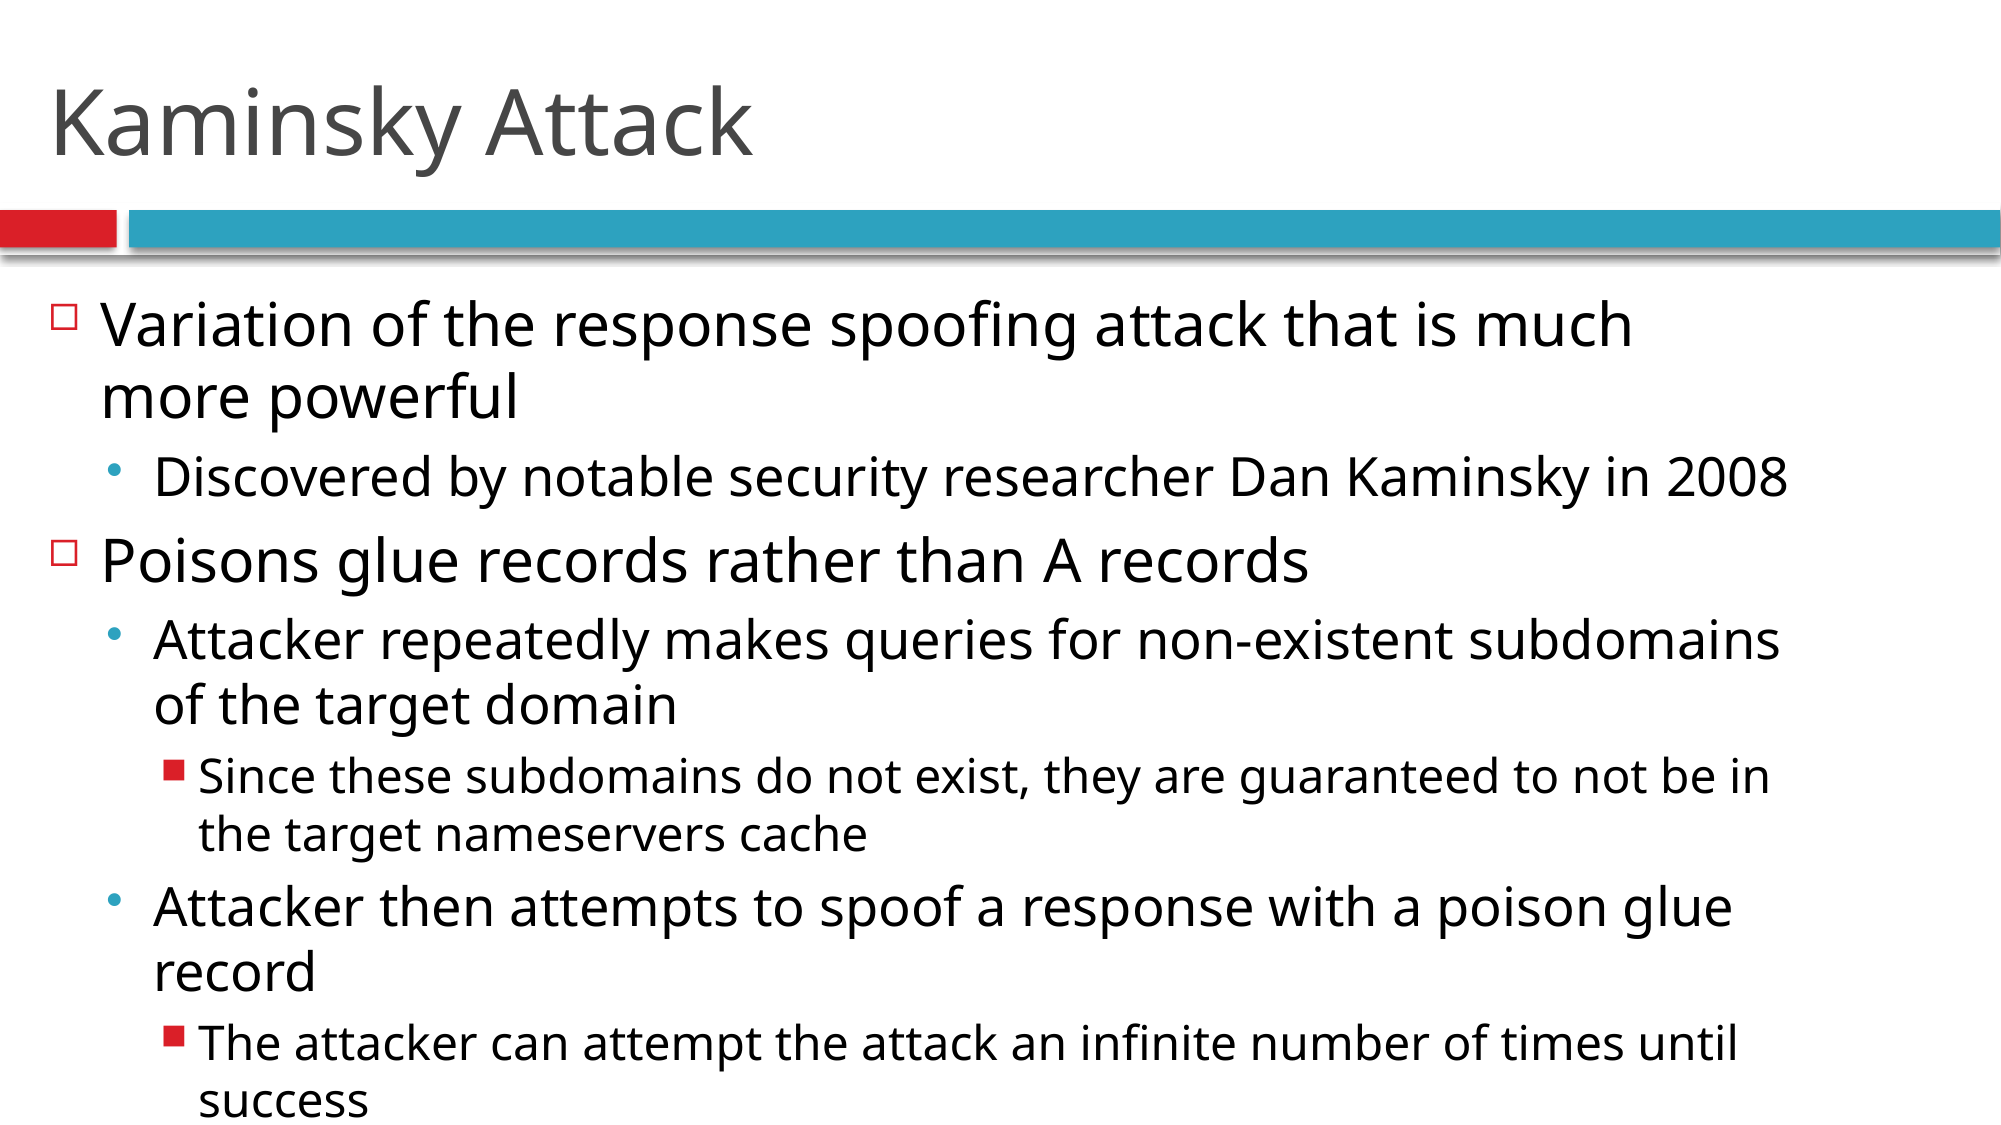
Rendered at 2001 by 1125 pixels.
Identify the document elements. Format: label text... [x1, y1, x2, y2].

list Variation of the response spoofing attack that is much more powerful Discovered by notable security researcher Dan Kaminsky in 2008 Poisons glue records rather than A records Attacker repeatedly makes queries for non-existent subdomains of the target domain Since these subdomains do not exist, they are guaranteed to not be in the target nameservers cache Attacker then attempts to spoof a response with a poison glue record The attacker can attempt the attack an infinite number of times until success On success, entire zone is poisoned, rather than a single domain name [33, 278, 1816, 1097]
title Kaminsky Attack [33, 37, 1967, 200]
